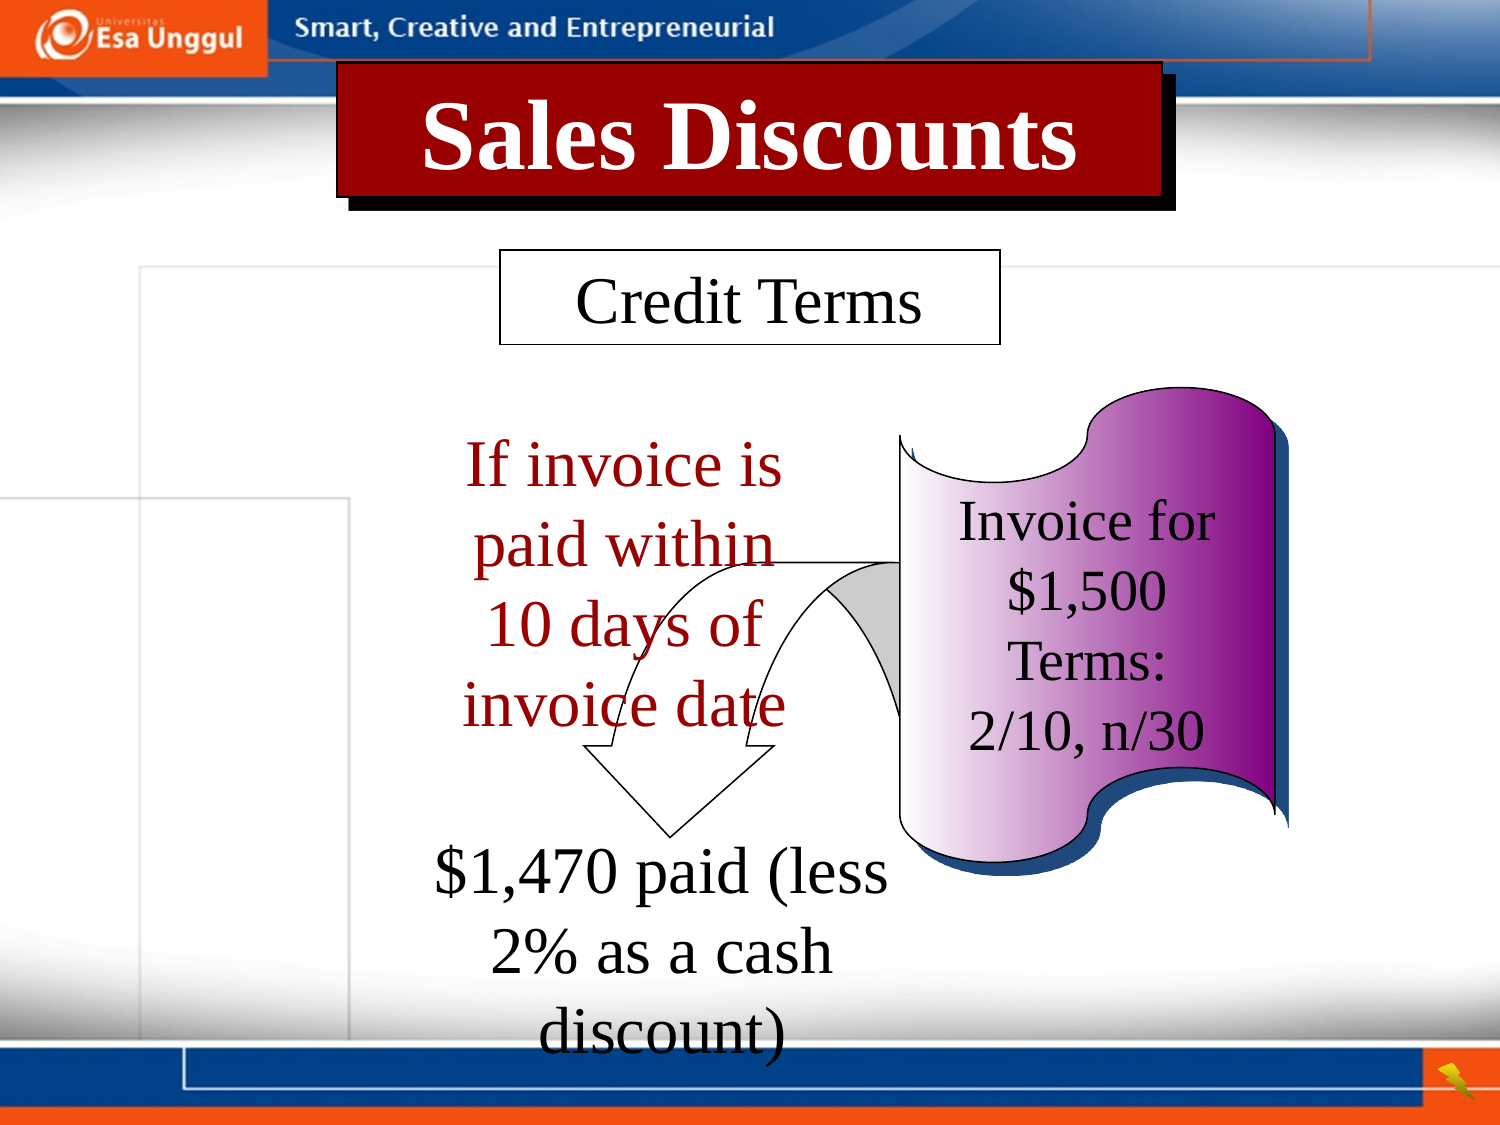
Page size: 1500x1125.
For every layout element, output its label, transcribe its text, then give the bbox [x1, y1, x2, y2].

text_box Sales Discounts [337, 62, 1163, 198]
picture [0, 0, 1500, 1125]
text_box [899, 387, 1276, 863]
text_box [1437, 1062, 1476, 1101]
text_box [585, 747, 773, 819]
text_box Credit Terms [500, 249, 1000, 345]
text_box [825, 562, 894, 699]
text_box If invoice is paid within 10 days of invoice date [425, 412, 825, 747]
text_box $1,470 paid (less 2% as a cash discount) [412, 819, 913, 1075]
